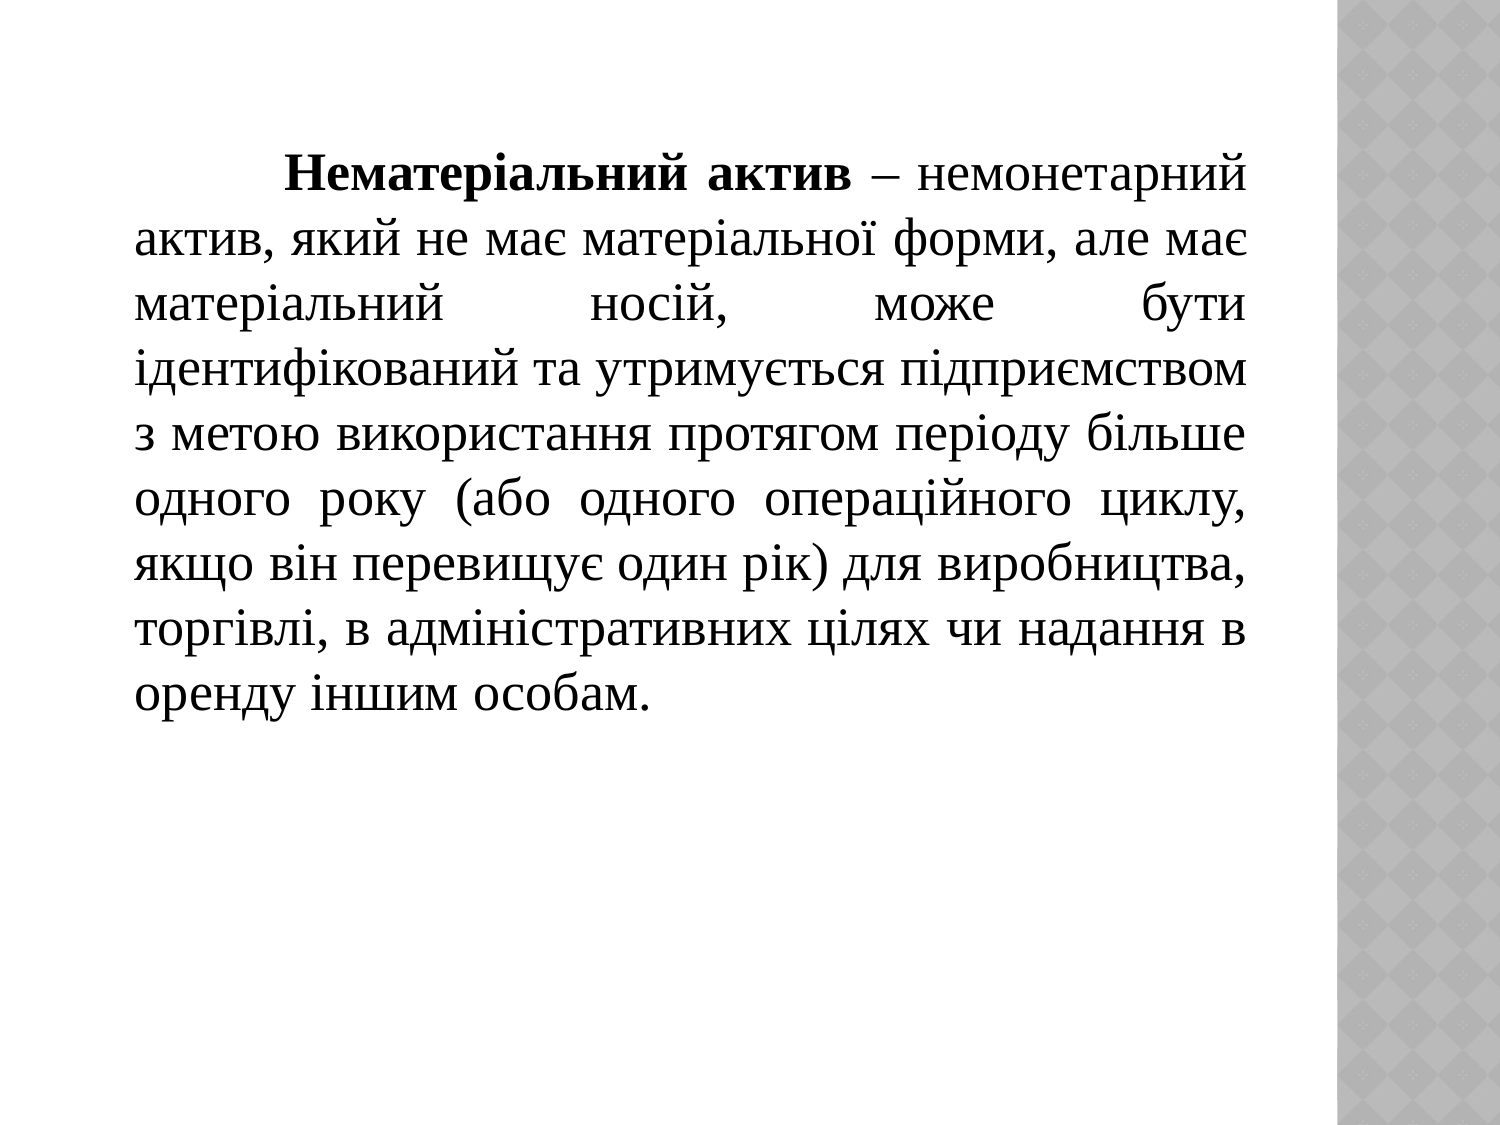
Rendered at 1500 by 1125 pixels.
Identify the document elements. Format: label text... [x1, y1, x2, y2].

list Нематеріальний актив – немонетарний актив, який не має матеріальної форми, але має матеріальний носій, може бути ідентифікований та утримується підприємством з метою використання протягом періоду більше одного року (або одного операційного циклу, якщо він перевищує один рік) для виробництва, торгівлі, в адміністративних цілях чи надання в оренду іншим особам. [75, 128, 1263, 926]
